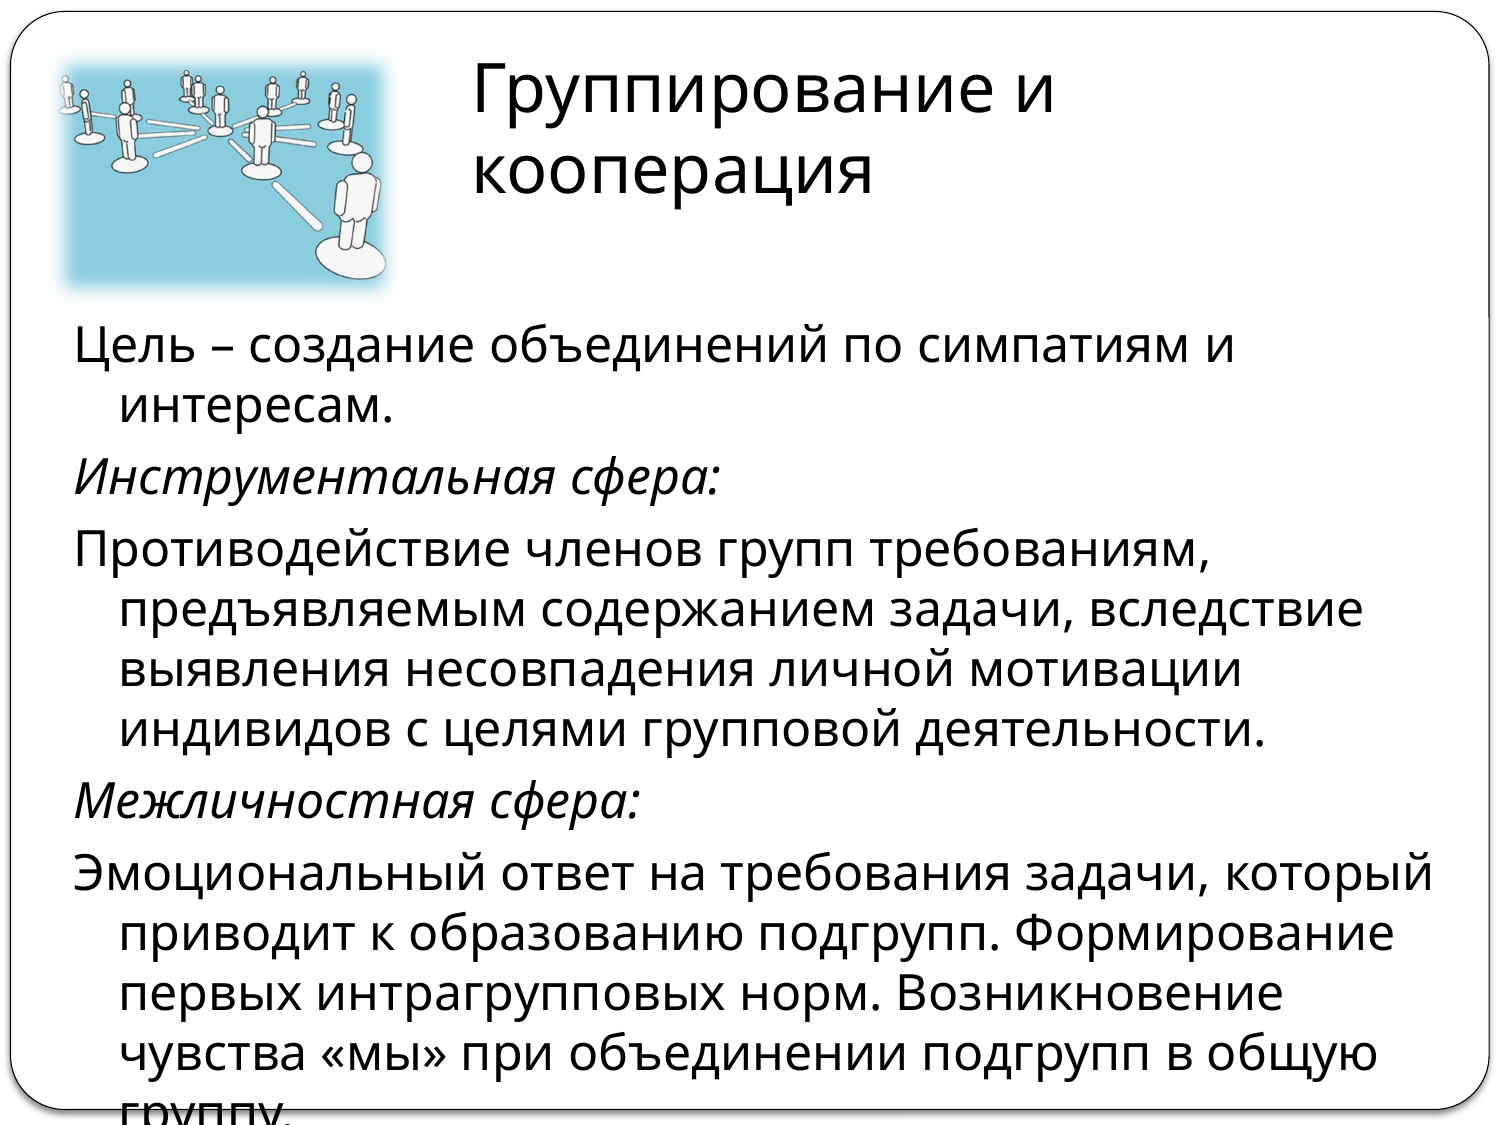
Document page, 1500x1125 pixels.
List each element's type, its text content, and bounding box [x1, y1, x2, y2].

picture [46, 46, 402, 306]
list Цель – создание объединений по симпатиям и интересам. Инструментальная сфера: Противодействие членов групп требованиям, предъявляемым содержанием задачи, вследствие выявления несовпадения личной мотивации индивидов с целями групповой деятельности. Межличностная сфера: Эмоциональный ответ на требования задачи, который приводит к образованию подгрупп. Формирование первых интрагрупповых норм. Возникновение чувства «мы» при объединении подгрупп в общую группу. [58, 304, 1500, 1102]
title Группирование и кооперация [457, 35, 1425, 223]
